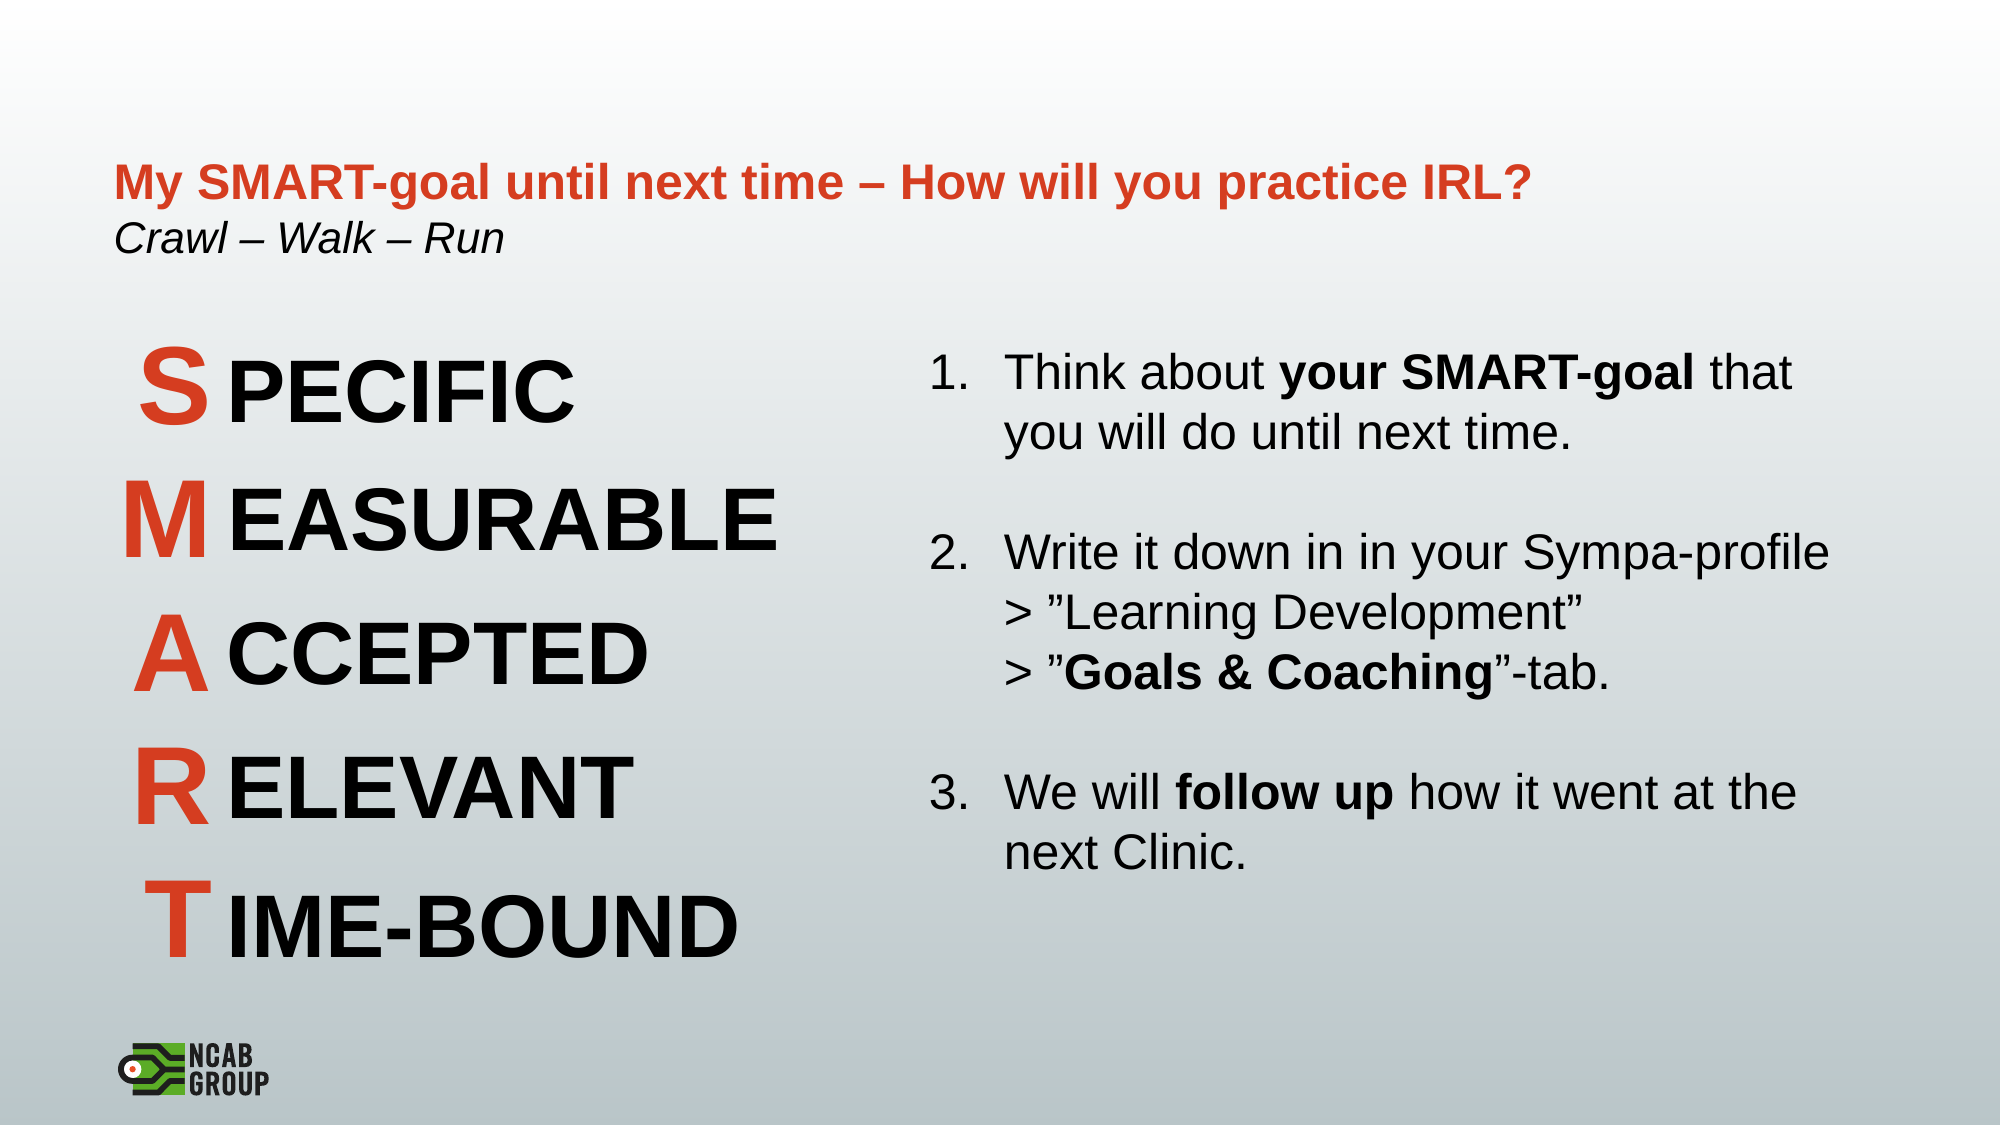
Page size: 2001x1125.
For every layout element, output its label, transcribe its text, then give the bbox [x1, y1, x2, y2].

text_box Think about your SMART-goal that you will do until next time. Write it down in in your Sympa-profile > ”Learning Development” > ”Goals & Coaching”-tab. We will follow up how it went at the next Clinic. [908, 329, 1902, 890]
text_box EASURABLE [207, 451, 801, 579]
text_box S M A R T [99, 303, 233, 990]
text_box CCEPTED [206, 585, 672, 713]
title My SMART-goal until next time – How will you practice IRL? Crawl – Walk – Run [98, 141, 1902, 278]
text_box ELEVANT [206, 719, 655, 847]
text_box IME-BOUND [206, 858, 762, 985]
text_box PECIFIC [206, 323, 598, 451]
